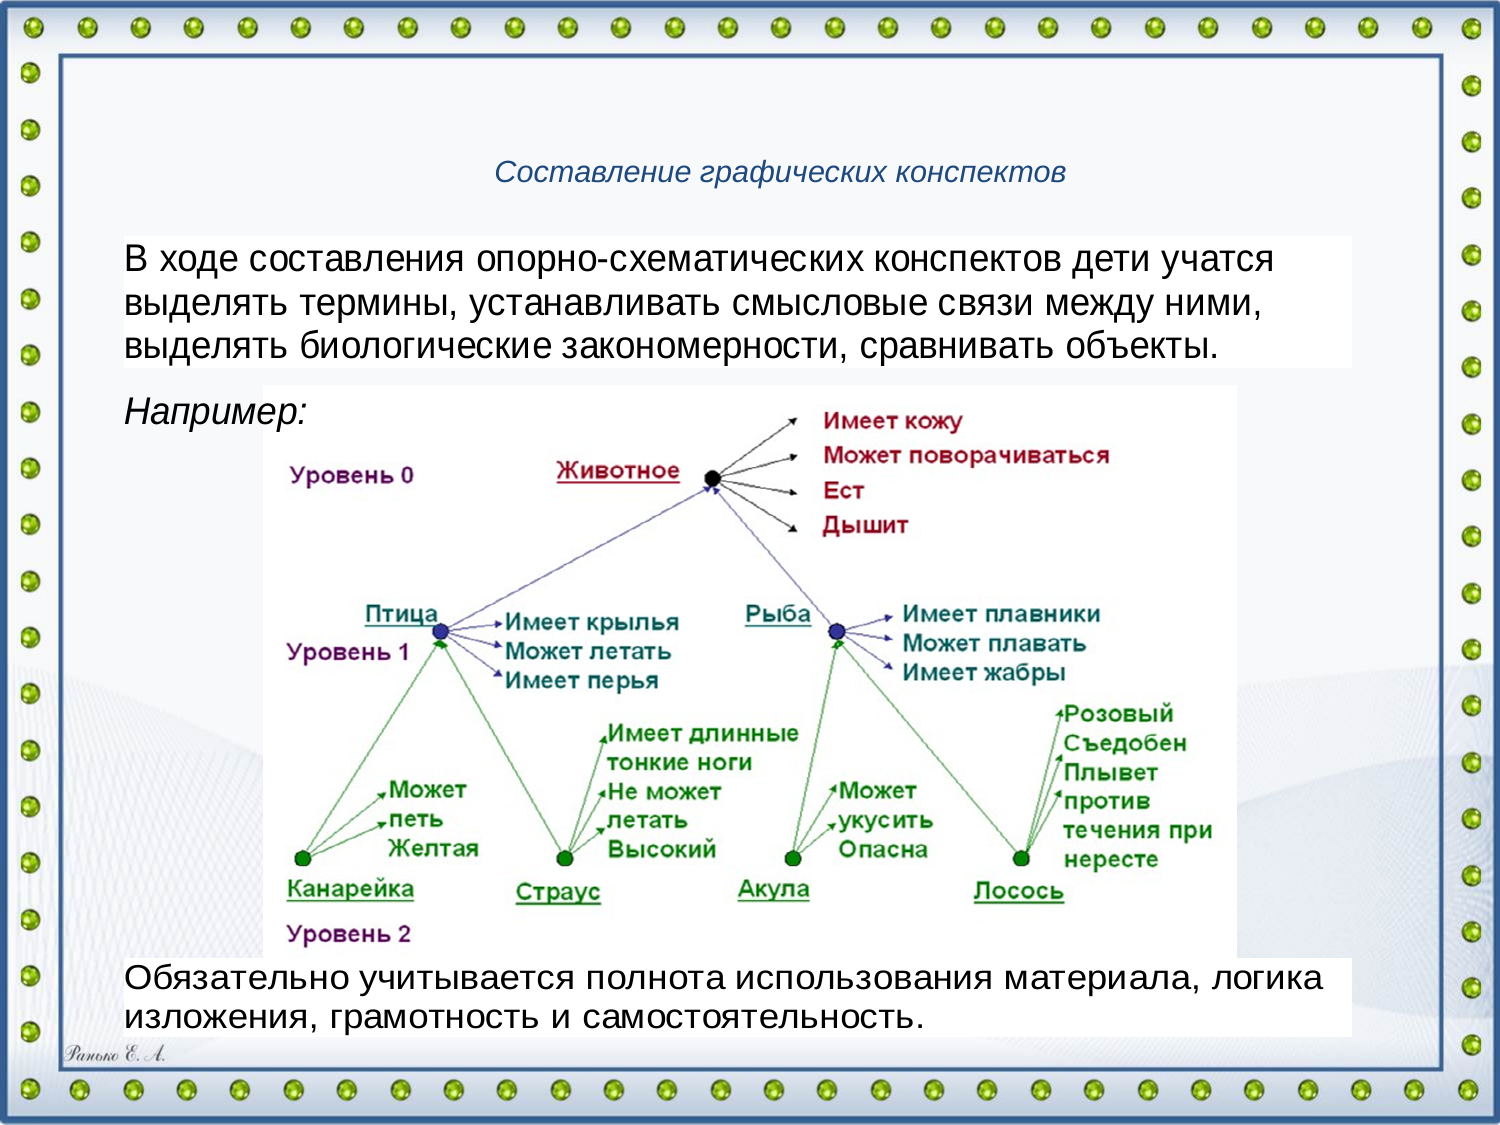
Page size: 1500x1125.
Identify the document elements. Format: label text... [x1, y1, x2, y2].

title Составление графических конспектов [75, 137, 1425, 244]
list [263, 476, 1237, 956]
picture [0, 0, 1500, 1125]
